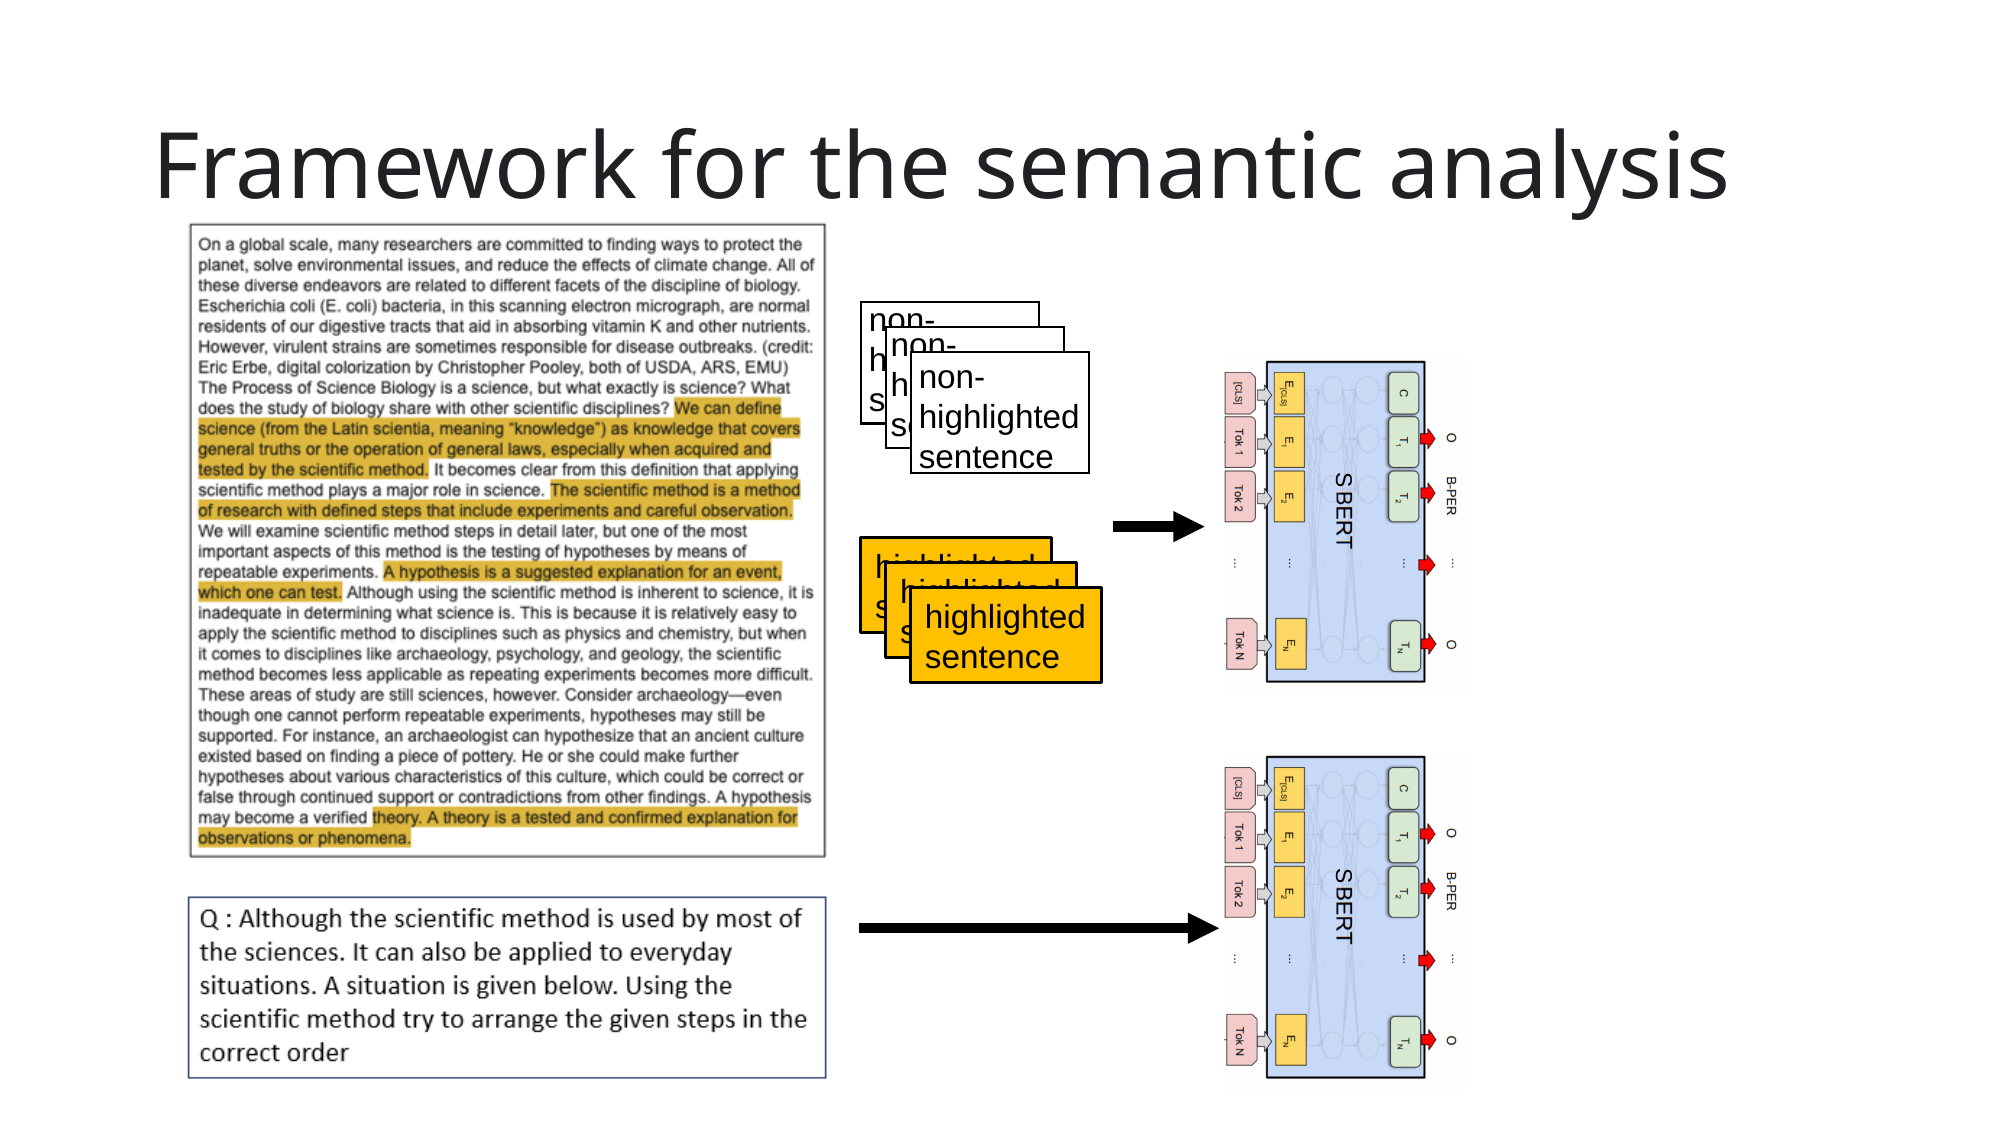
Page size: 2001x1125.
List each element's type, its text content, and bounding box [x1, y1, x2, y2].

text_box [859, 356, 1467, 697]
picture [149, 204, 841, 871]
title Framework for the semantic analysis [137, 59, 1863, 278]
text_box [861, 298, 1089, 356]
picture [173, 872, 847, 1090]
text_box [859, 751, 1467, 1093]
